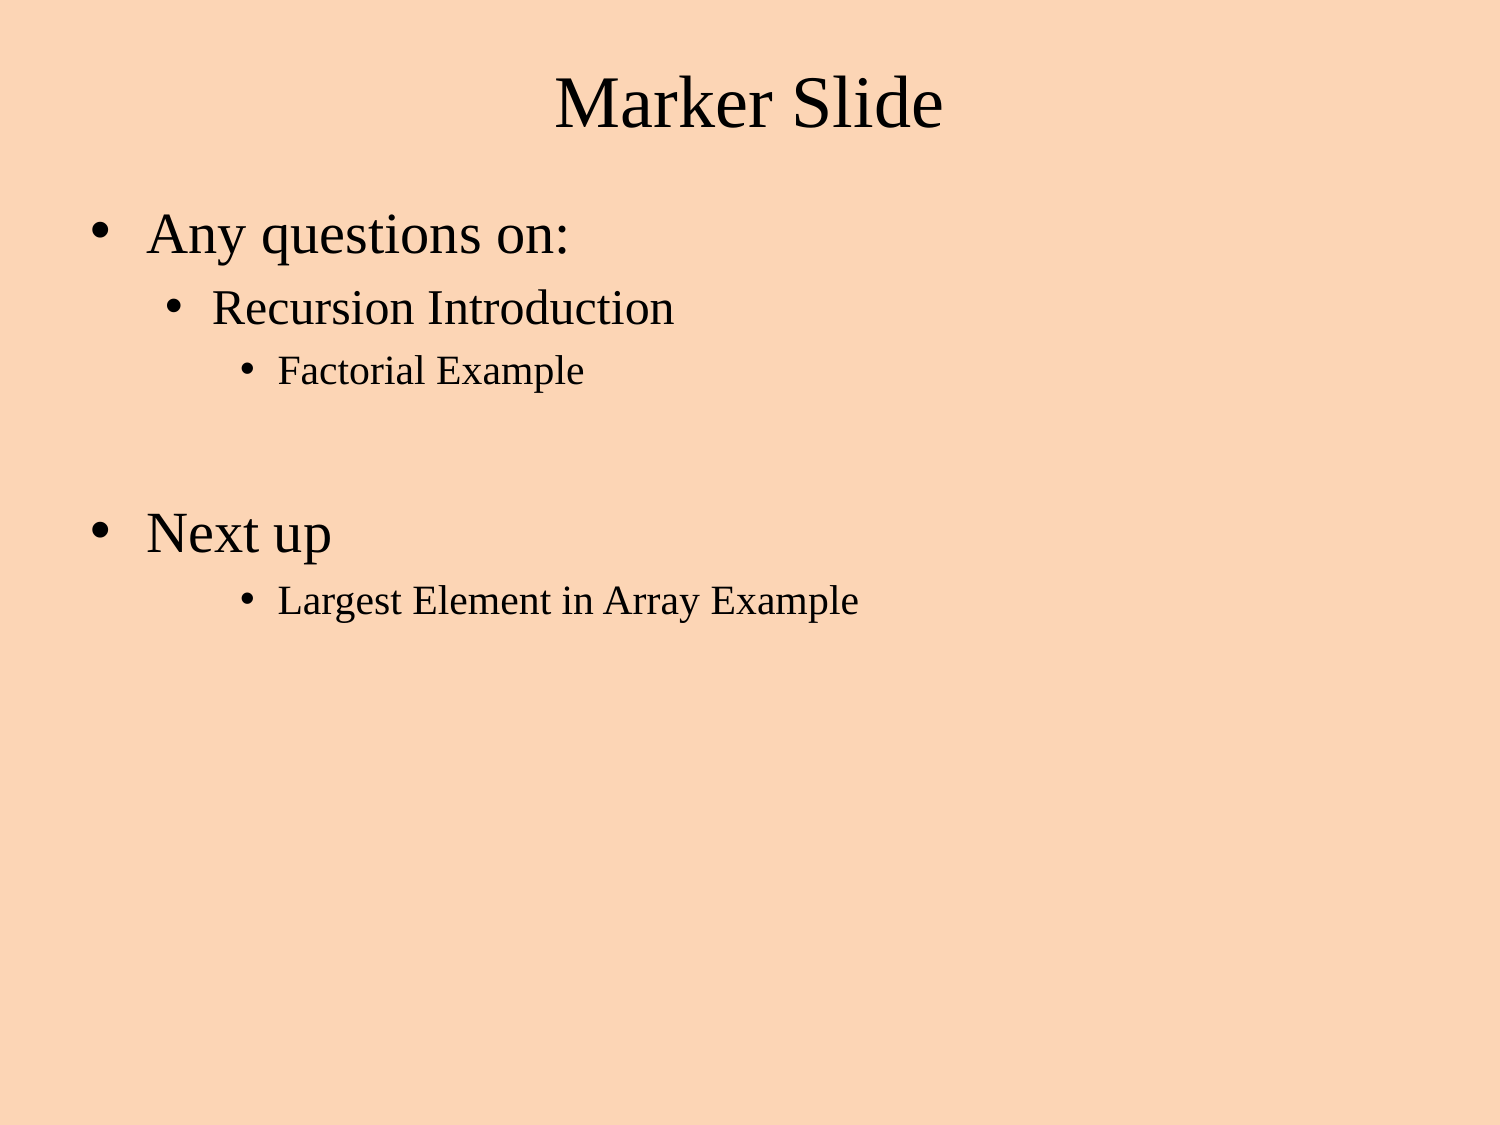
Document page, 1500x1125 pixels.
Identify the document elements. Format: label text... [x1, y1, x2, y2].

title Marker Slide [75, 45, 1425, 150]
list Any questions on: Recursion Introduction Factorial Example Next up Largest Element in Array Example [75, 187, 1425, 1005]
